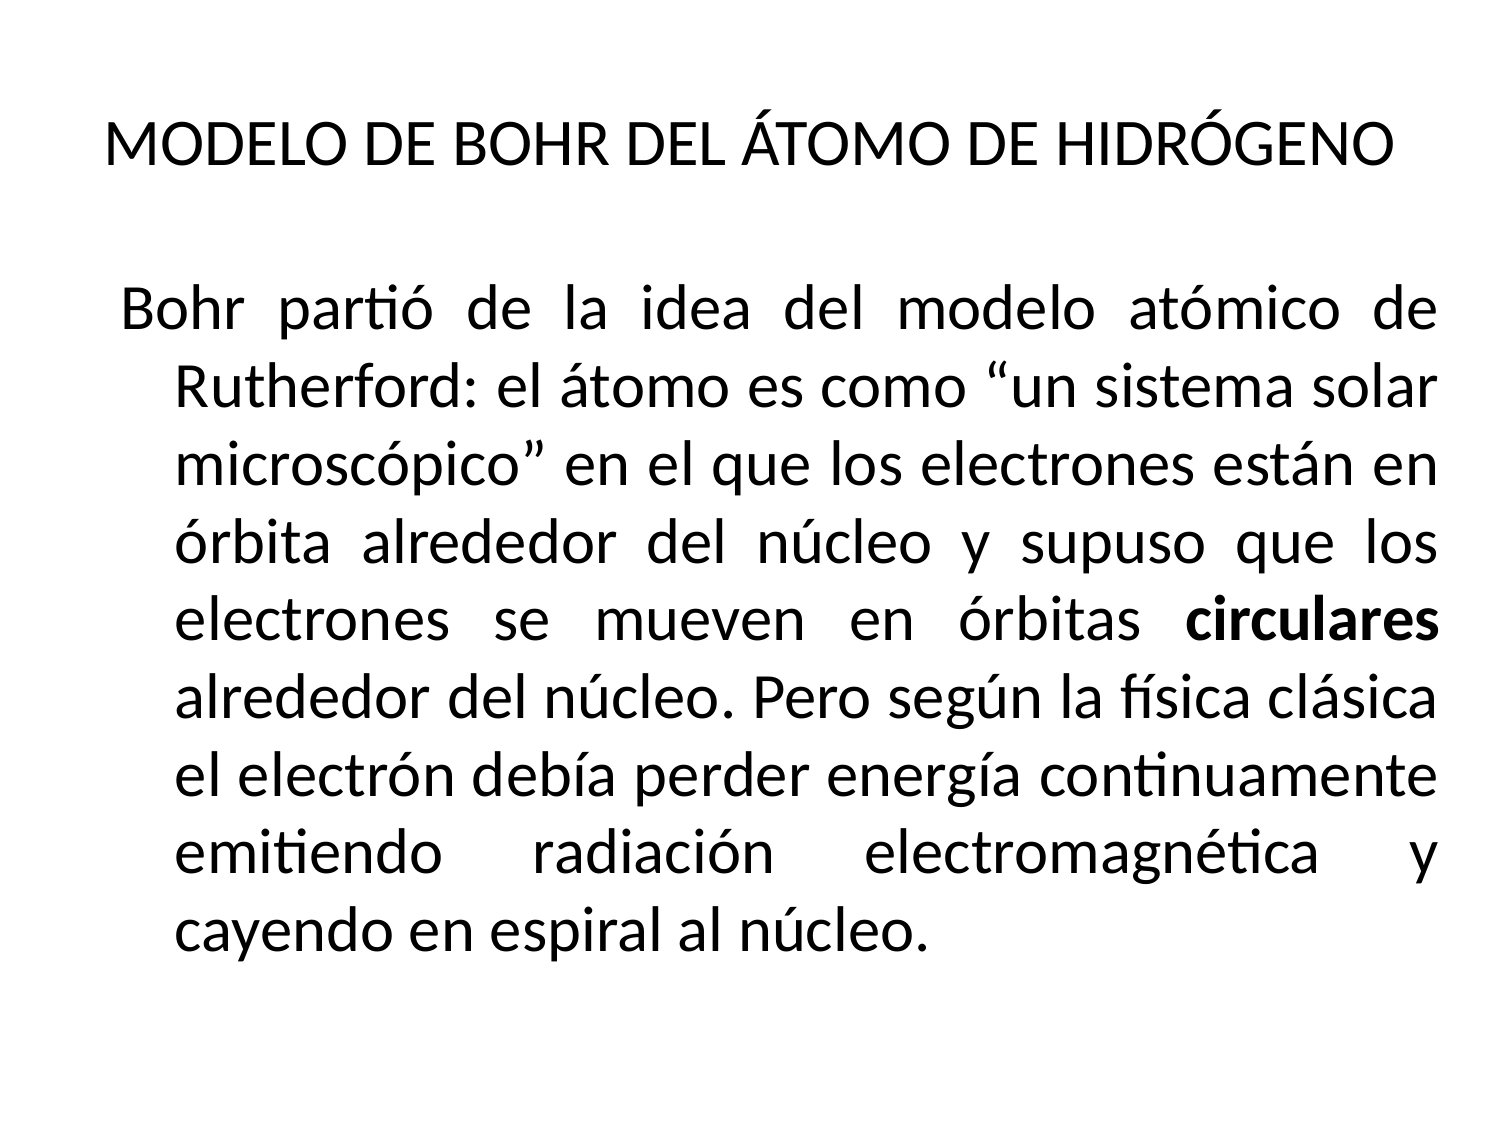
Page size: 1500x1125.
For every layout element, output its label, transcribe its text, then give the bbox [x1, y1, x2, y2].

title MODELO DE BOHR DEL ÁTOMO DE HIDRÓGENO [75, 45, 1425, 233]
list Bohr partió de la idea del modelo atómico de Rutherford: el átomo es como “un sistema solar microscópico” en el que los electrones están en órbita alrededor del núcleo y supuso que los electrones se mueven en órbitas circulares alrededor del núcleo. Pero según la física clásica el electrón debía perder energía continuamente emitiendo radiación electromagnética y cayendo en espiral al núcleo. [105, 257, 1456, 1001]
